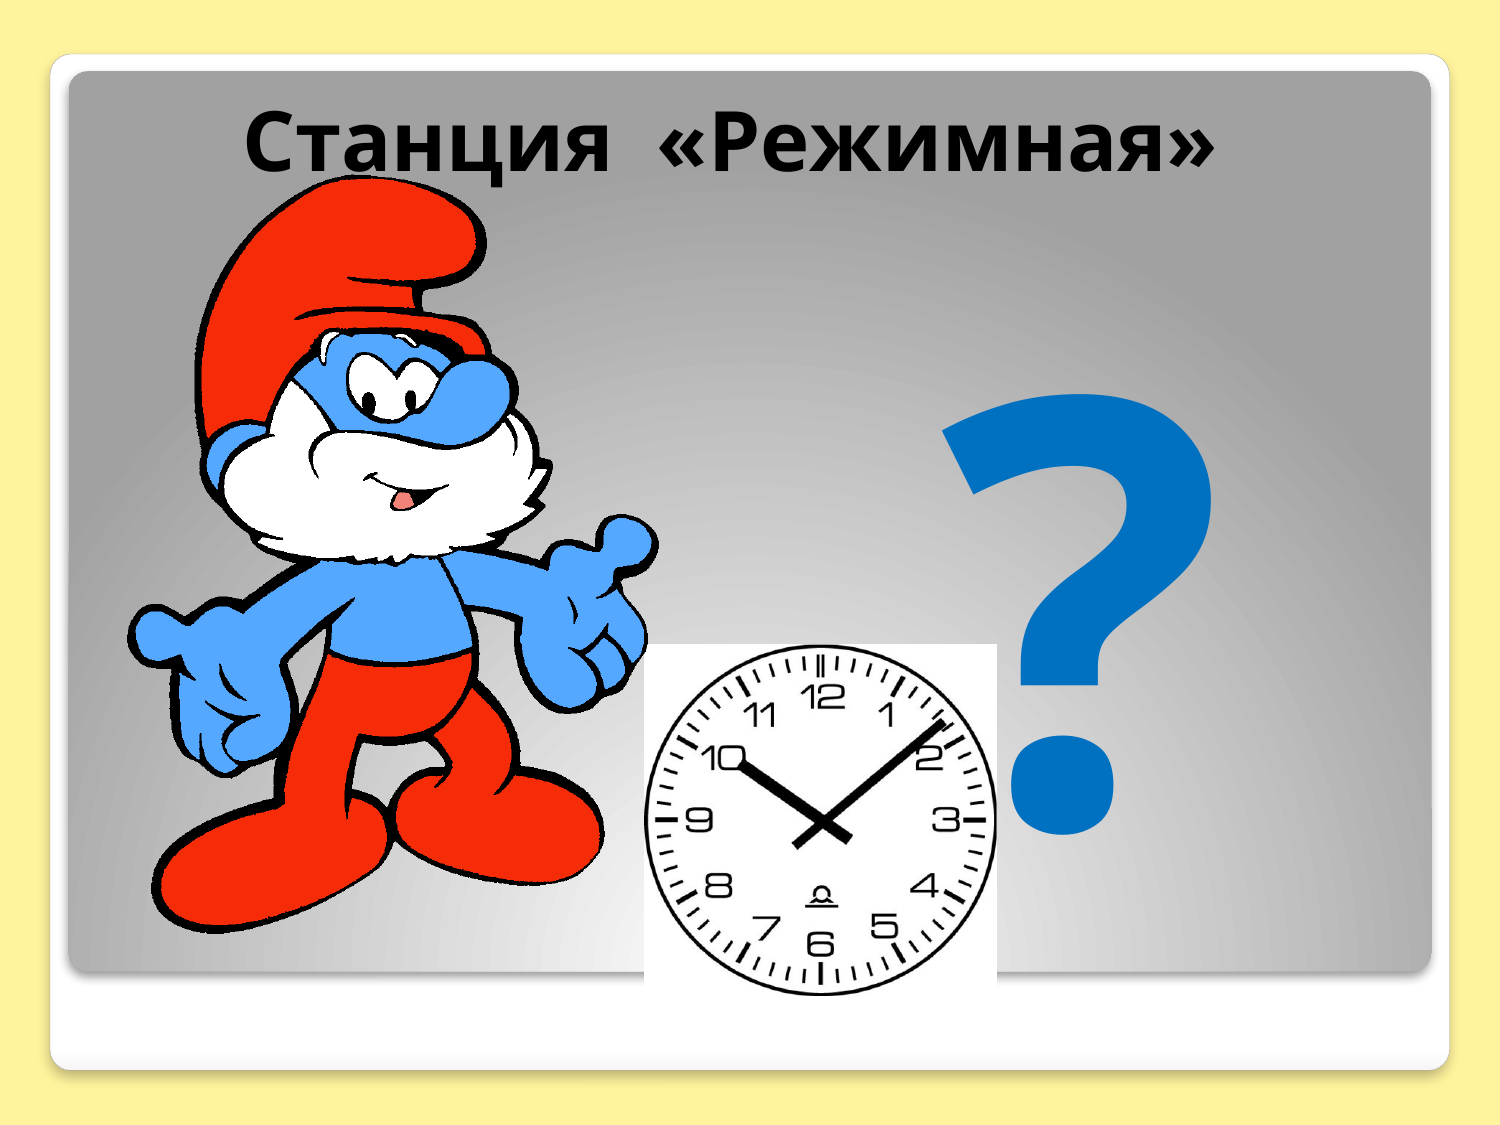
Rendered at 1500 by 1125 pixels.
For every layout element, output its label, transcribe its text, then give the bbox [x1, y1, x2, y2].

picture [123, 172, 997, 997]
text_box Станция «Режимная» [70, 23, 1413, 196]
text_box ? [925, 222, 1032, 955]
